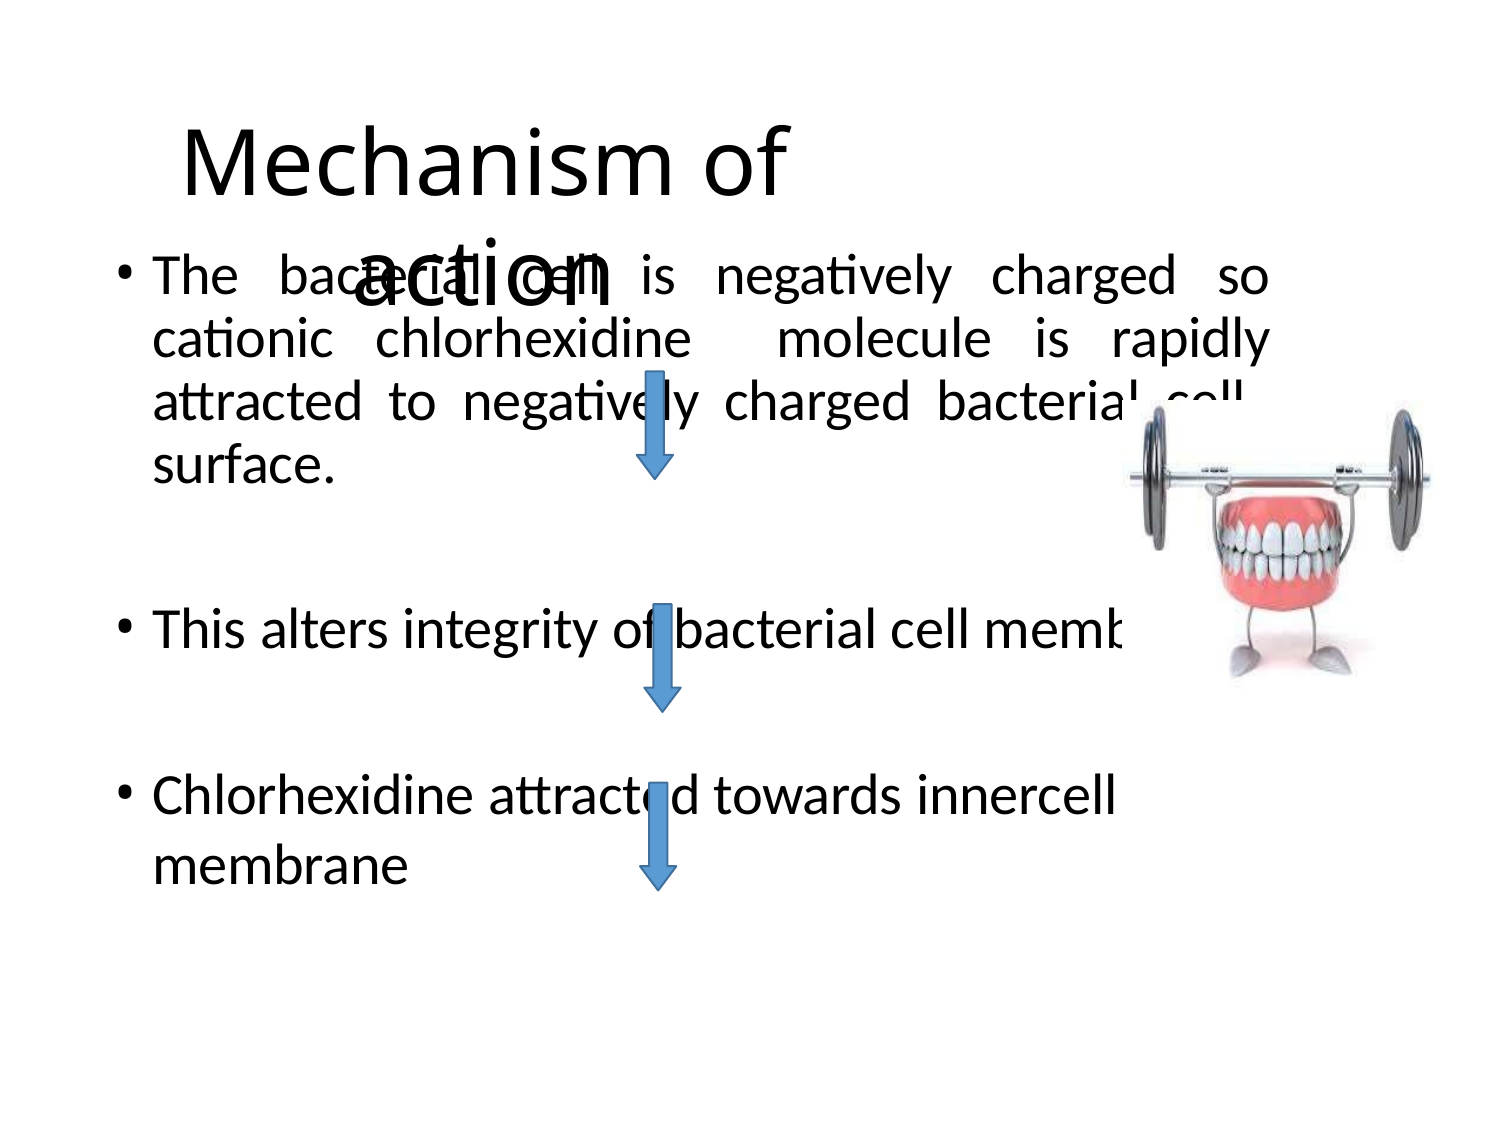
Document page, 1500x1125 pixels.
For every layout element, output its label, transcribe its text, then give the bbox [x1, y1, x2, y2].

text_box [639, 781, 678, 892]
text_box The bacterial cell is negatively charged so cationic chlorhexidine molecule is rapidly attracted to negatively charged bacterial cell surface. This alters integrity of bacterial cell membrane Chlorhexidine attracted towards innercell membrane [112, 233, 1272, 897]
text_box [643, 602, 682, 714]
picture [1122, 400, 1442, 689]
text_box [635, 370, 675, 481]
title Mechanism of action [112, 101, 854, 233]
